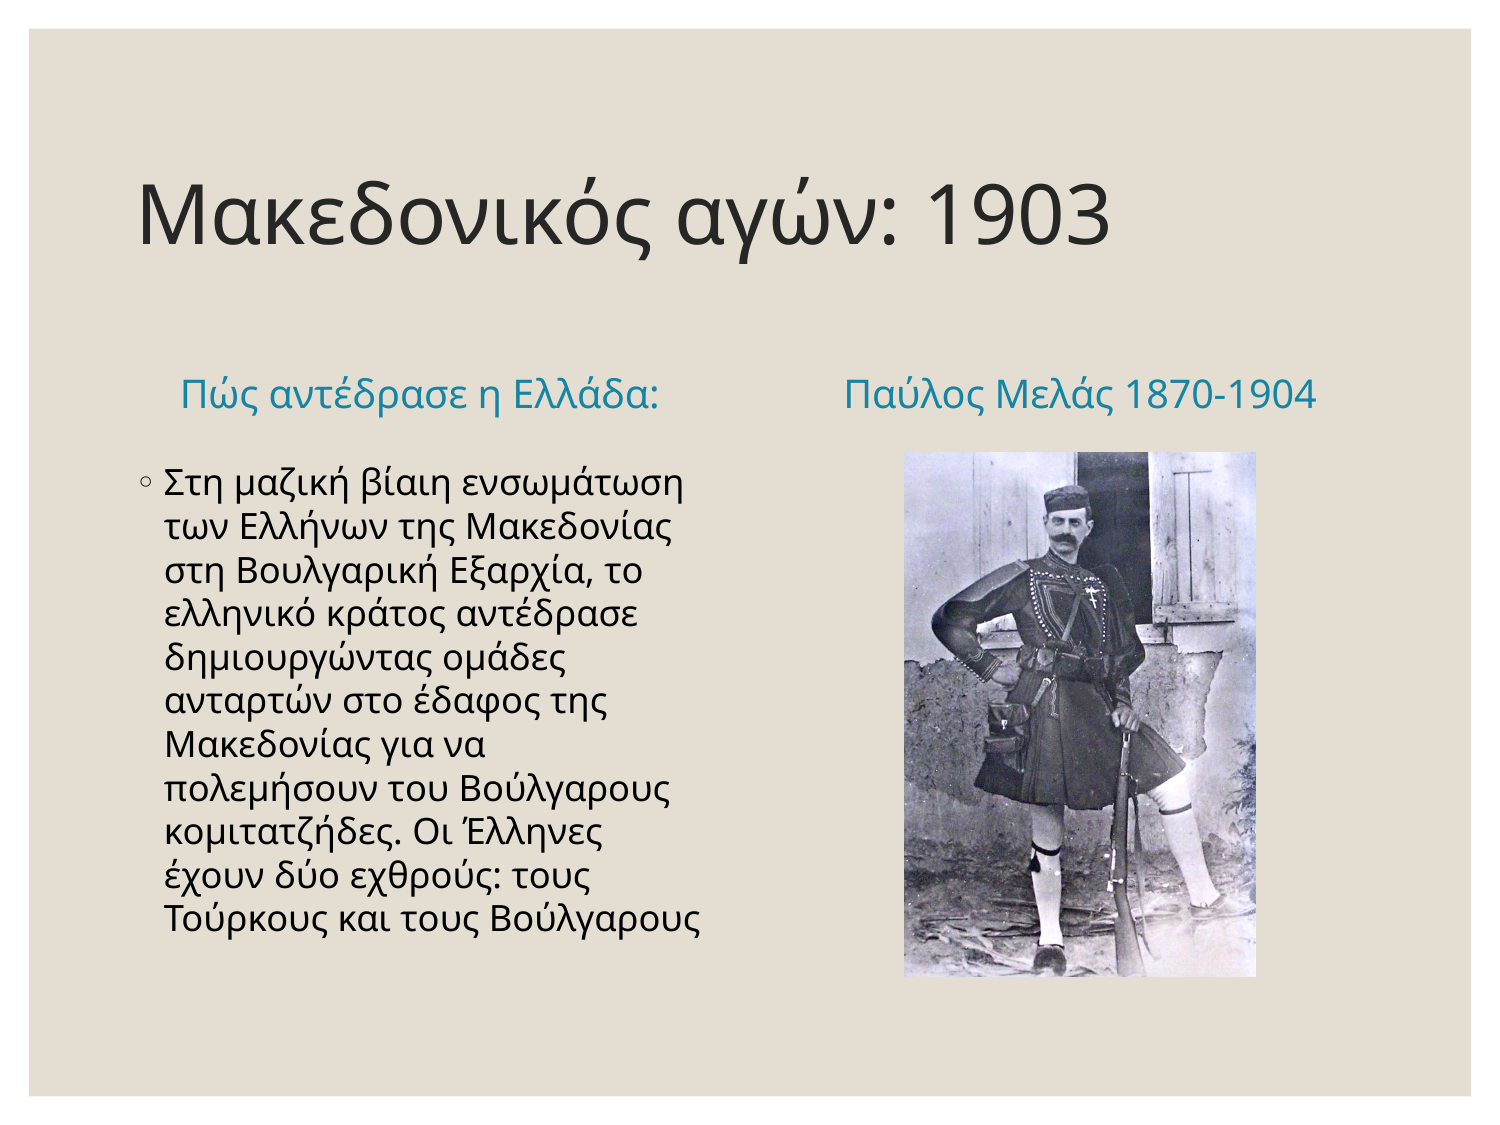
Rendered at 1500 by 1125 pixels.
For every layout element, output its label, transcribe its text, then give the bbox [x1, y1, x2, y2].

title Μακεδονικός αγών: 1903 [120, 105, 1380, 331]
list Παύλος Μελάς 1870-1904 [780, 340, 1380, 446]
list Στη μαζική βίαιη ενσωμάτωση των Ελλήνων της Μακεδονίας στη Βουλγαρική Εξαρχία, το ελληνικό κράτος αντέδρασε δημιουργώντας ομάδες ανταρτών στο έδαφος της Μακεδονίας για να πολεμήσουν του Βούλγαρους κομιτατζήδες. Οι Έλληνες έχουν δύο εχθρούς: τους Τούρκους και τους Βούλγαρους [120, 452, 720, 978]
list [904, 451, 1256, 977]
list Πώς αντέδρασε η Ελλάδα: [120, 340, 720, 446]
